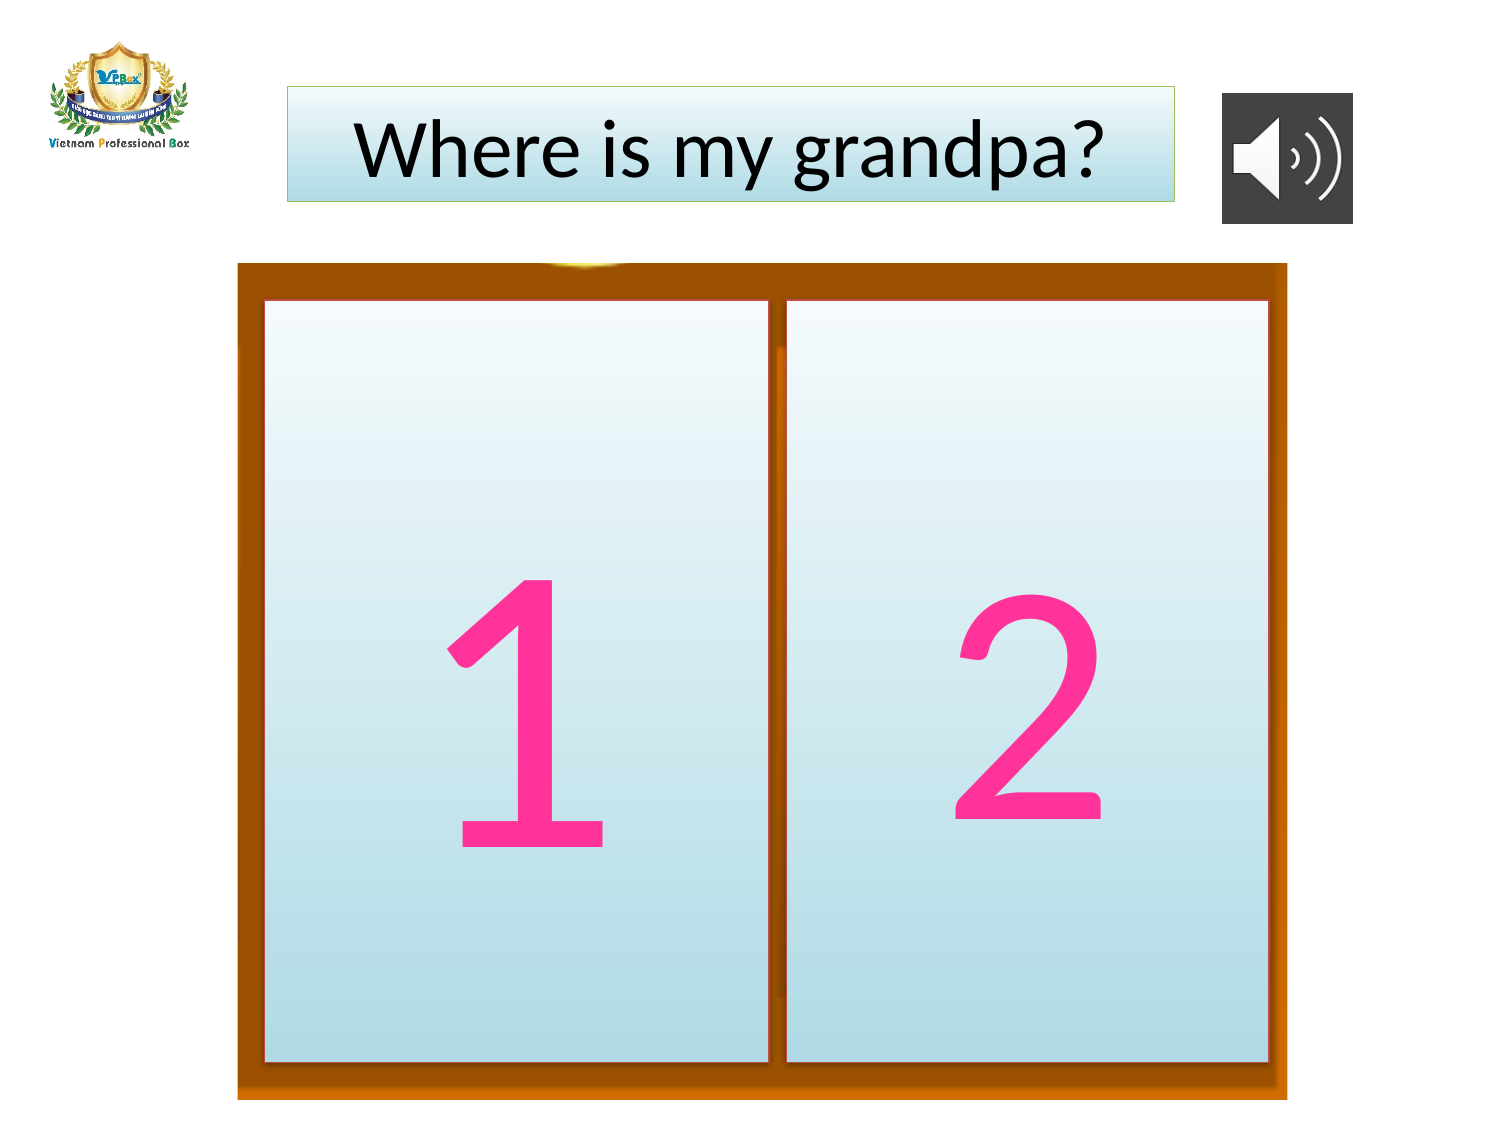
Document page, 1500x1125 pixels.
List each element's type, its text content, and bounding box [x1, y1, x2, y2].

text_box Where is my grandpa? [287, 86, 1175, 202]
picture [37, 36, 201, 152]
picture [1220, 91, 1355, 226]
picture [237, 263, 1288, 1101]
